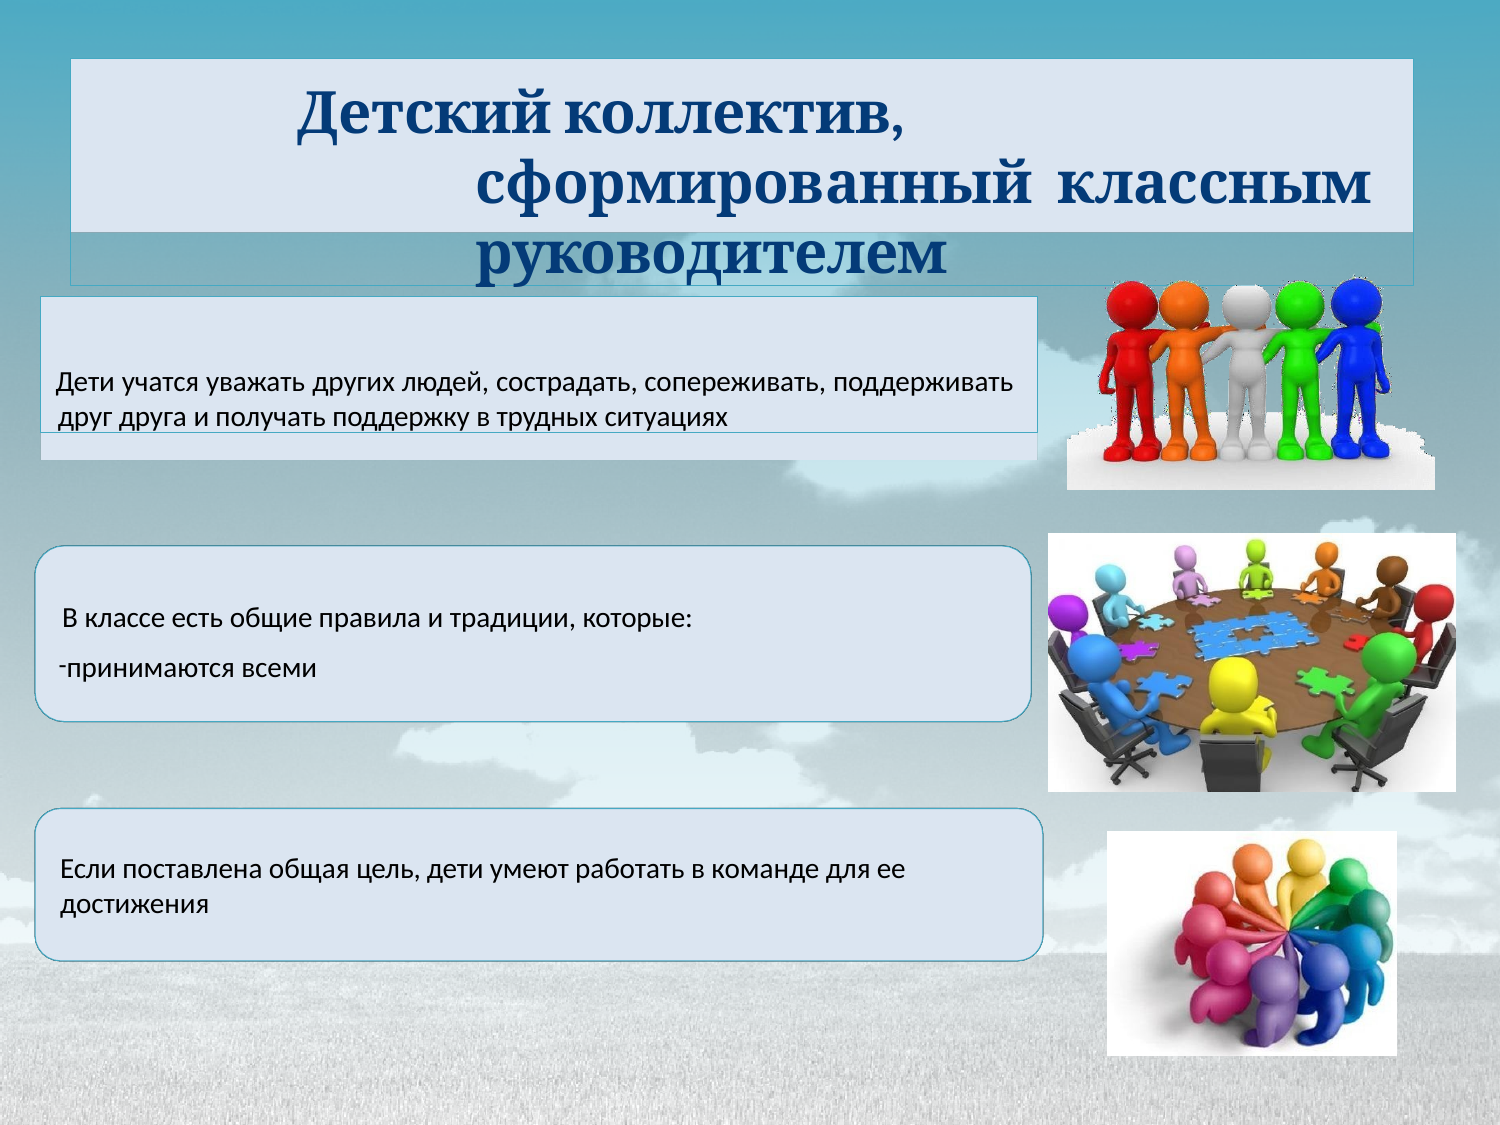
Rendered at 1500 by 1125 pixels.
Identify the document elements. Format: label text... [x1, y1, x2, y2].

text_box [40, 295, 1038, 461]
picture [0, 0, 1500, 1125]
title Детский коллектив, сформированный классным руководителем [70, 240, 1069, 286]
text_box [70, 58, 1414, 233]
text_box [34, 545, 1032, 723]
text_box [34, 807, 1044, 962]
